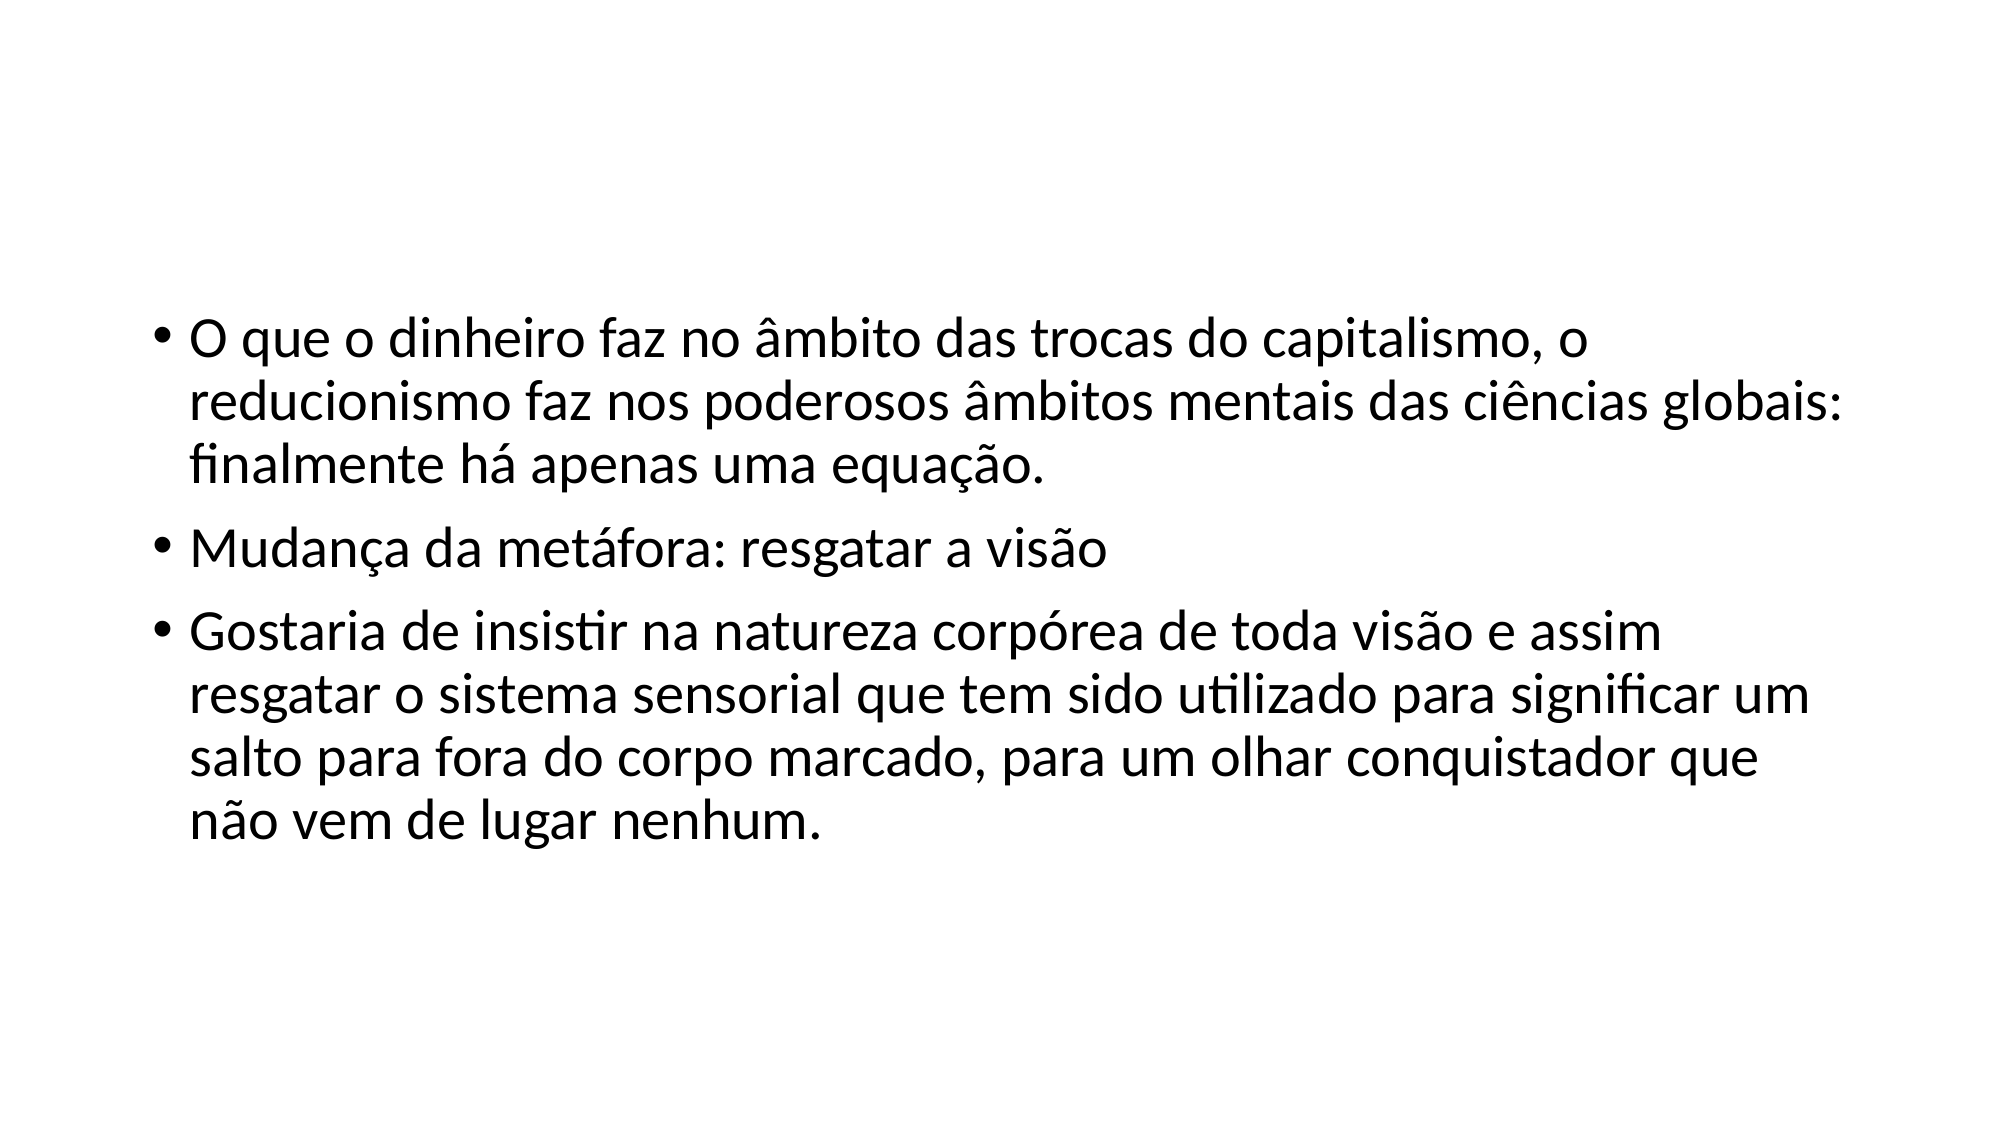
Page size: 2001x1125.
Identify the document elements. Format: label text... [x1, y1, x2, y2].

list O que o dinheiro faz no âmbito das trocas do capitalismo, o reducionismo faz nos poderosos âmbitos mentais das ciências globais: finalmente há apenas uma equação. Mudança da metáfora: resgatar a visão Gostaria de insistir na natureza corpórea de toda visão e assim resgatar o sistema sensorial que tem sido utilizado para significar um salto para fora do corpo marcado, para um olhar conquistador que não vem de lugar nenhum. [137, 299, 1863, 1014]
